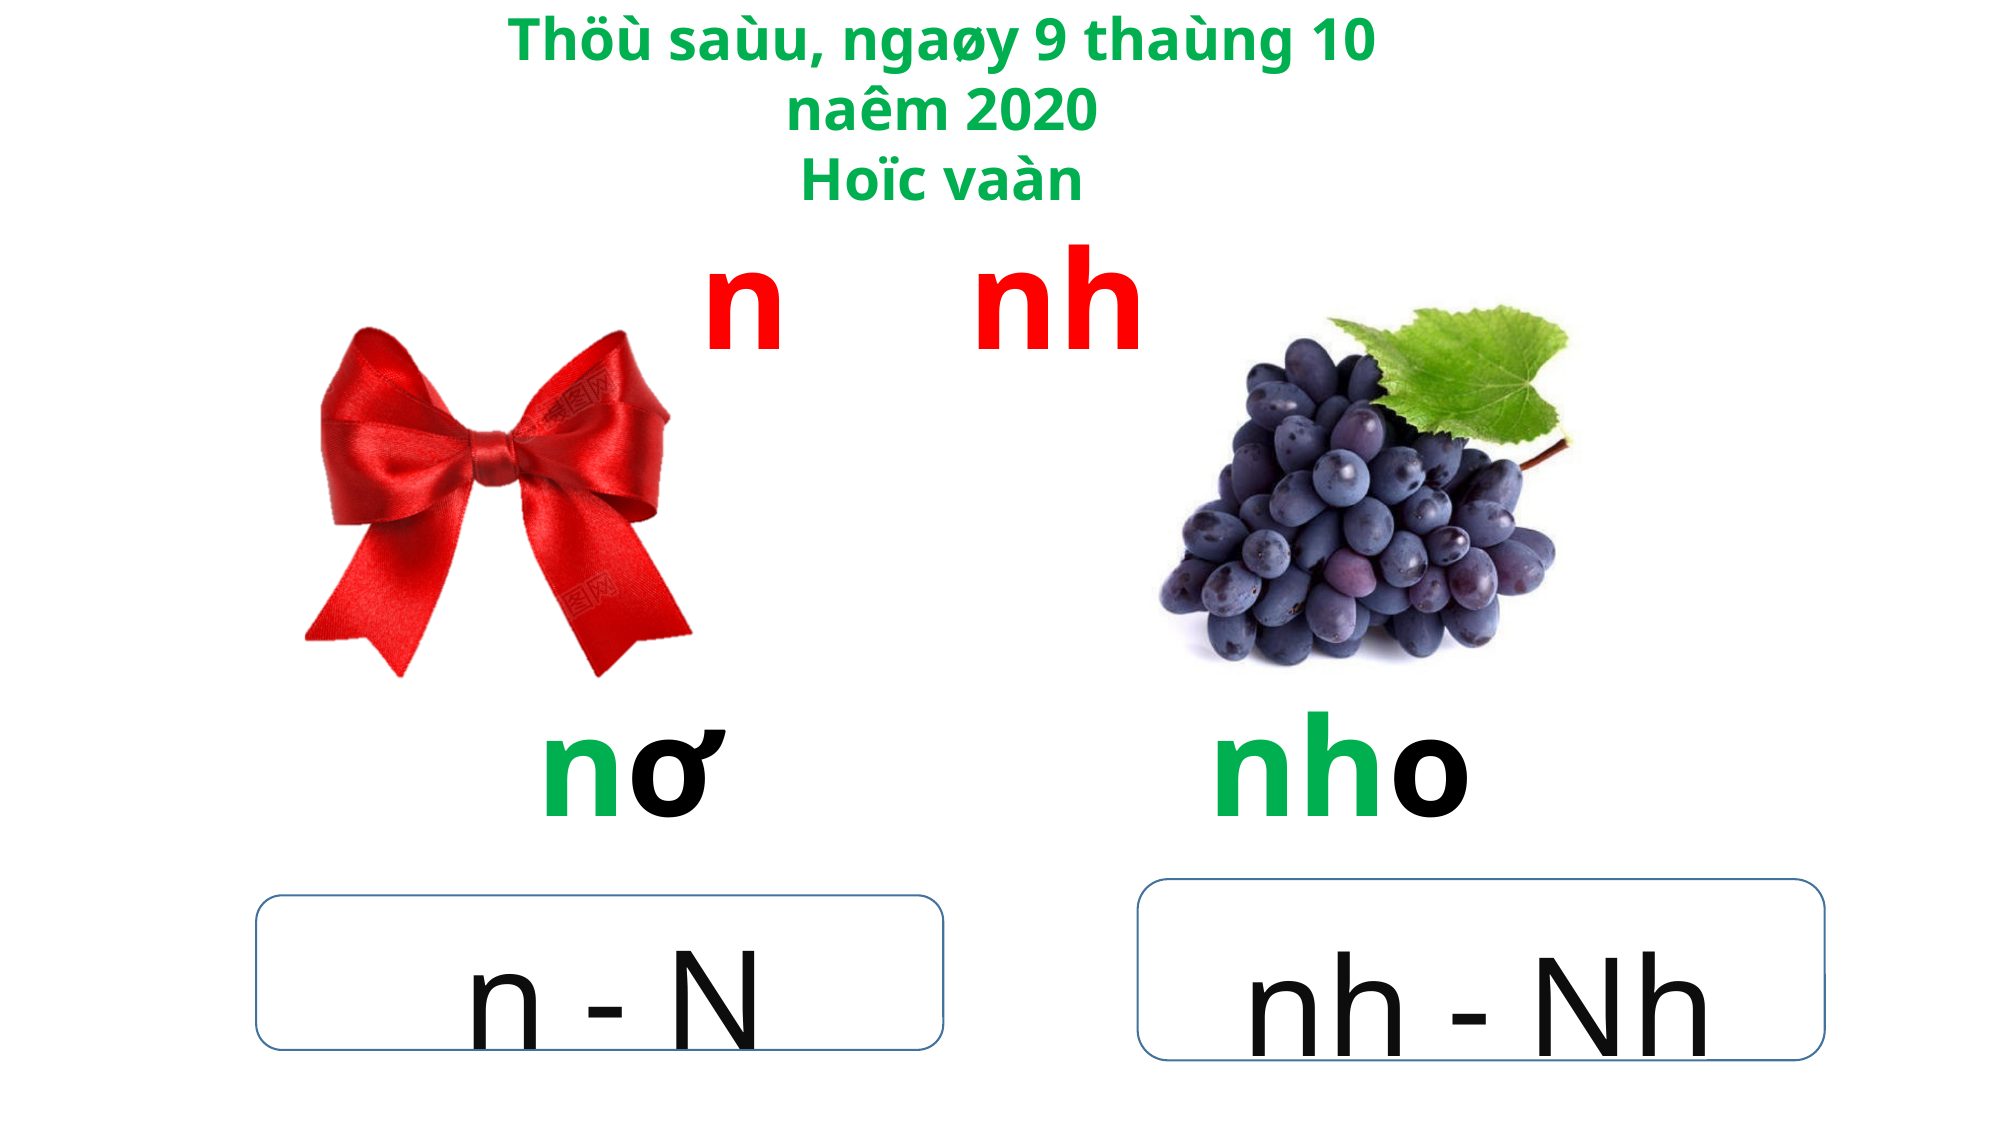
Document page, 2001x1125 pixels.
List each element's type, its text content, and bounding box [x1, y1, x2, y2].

picture [304, 319, 699, 693]
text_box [1137, 879, 1825, 1094]
text_box nơ [521, 671, 803, 851]
text_box Thöù saùu, ngaøy 9 thaùng 10 naêm 2020 Hoïc vaàn n nh [411, 0, 1474, 385]
text_box nho [1192, 693, 1542, 851]
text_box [256, 895, 944, 1087]
picture [1113, 282, 1621, 693]
